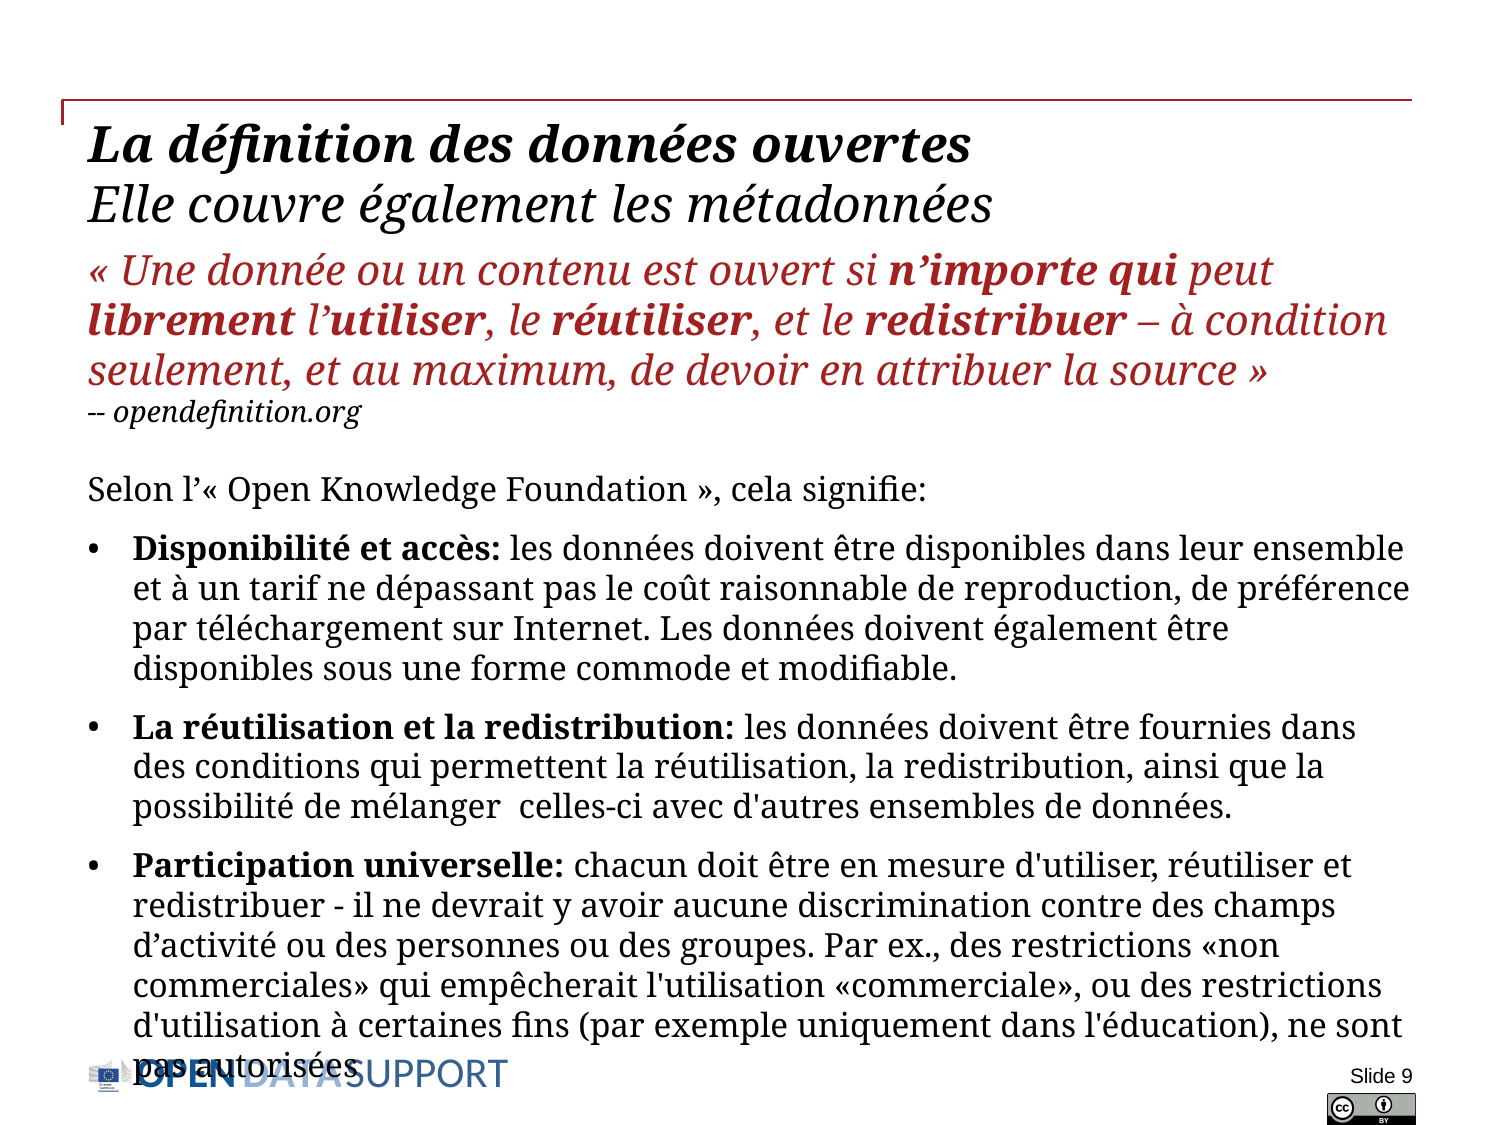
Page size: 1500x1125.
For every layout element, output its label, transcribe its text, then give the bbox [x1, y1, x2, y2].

picture [1327, 1093, 1416, 1125]
list « Une donnée ou un contenu est ouvert si n’importe qui peut librement l’utiliser, le réutiliser, et le redistribuer – à condition seulement, et au maximum, de devoir en attribuer la source » -- opendefinition.org Selon l’« Open Knowledge Foundation », cela signifie: Disponibilité et accès: les données doivent être disponibles dans leur ensemble et à un tarif ne dépassant pas le coût raisonnable de reproduction, de préférence par téléchargement sur ​​Internet. Les données doivent également être disponibles sous une forme commode et modifiable. La réutilisation et la redistribution: les données doivent être fournies dans des conditions qui permettent la réutilisation, la redistribution, ainsi que la possibilité de mélanger celles-ci avec d'autres ensembles de données. Participation universelle: chacun doit être en mesure d'utiliser, réutiliser et redistribuer - il ne devrait y avoir aucune discrimination contre des champs d’activité ou des personnes ou des groupes. Par ex., des restrictions «non commerciales» qui empêcherait l'utilisation «commerciale», ou des restrictions d'utilisation à certaines fins (par exemple uniquement dans l'éducation), ne sont pas autorisées [87, 243, 1413, 969]
title La définition des données ouvertes Elle couvre également les métadonnées [88, 112, 1413, 243]
slide_number Slide 9 [1162, 1062, 1413, 1088]
